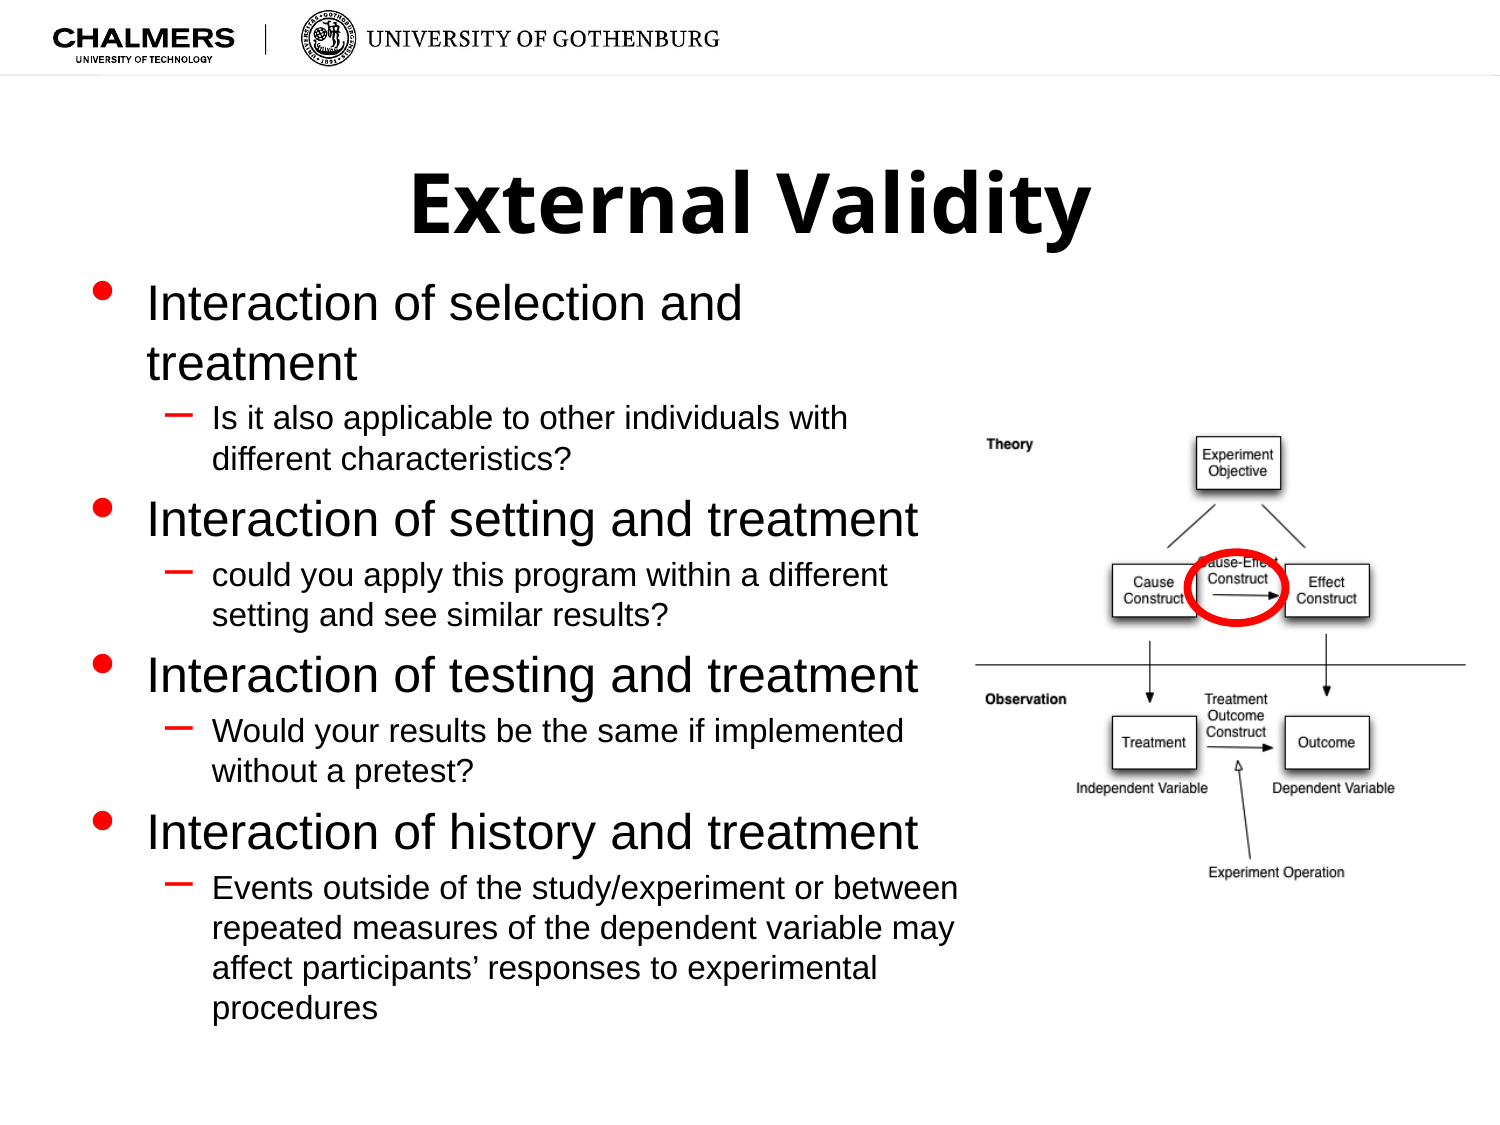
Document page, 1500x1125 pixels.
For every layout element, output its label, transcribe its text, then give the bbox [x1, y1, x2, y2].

title External Validity [0, 137, 1500, 263]
picture [301, 10, 720, 67]
picture [972, 428, 1468, 882]
list Interaction of selection and treatment Is it also applicable to other individuals with different characteristics? Interaction of setting and treatment could you apply this program within a different setting and see similar results? Interaction of testing and treatment Would your results be the same if implemented without a pretest? Interaction of history and treatment Events outside of the study/experiment or between repeated measures of the dependent variable may affect participants’ responses to experimental procedures [74, 262, 976, 951]
